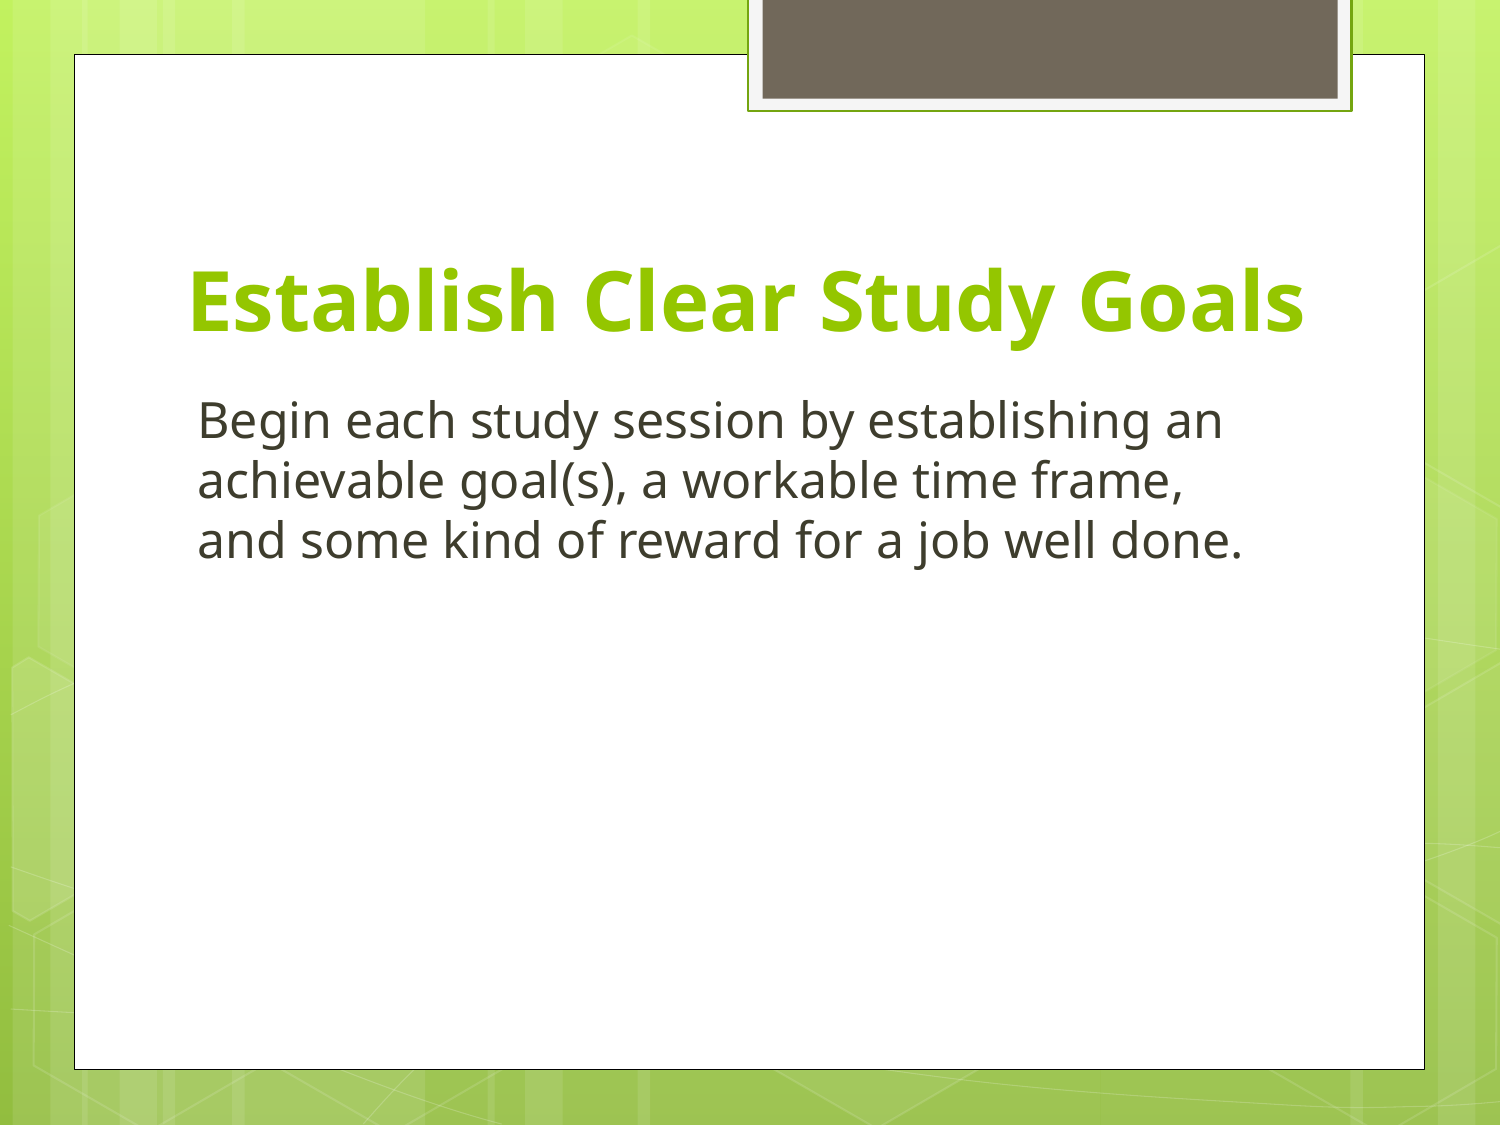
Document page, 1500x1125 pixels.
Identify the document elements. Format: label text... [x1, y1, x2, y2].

list Begin each study session by establishing an achievable goal(s), a workable time frame, and some kind of reward for a job well done. [171, 381, 1283, 957]
title Establish Clear Study Goals [171, 168, 1324, 357]
